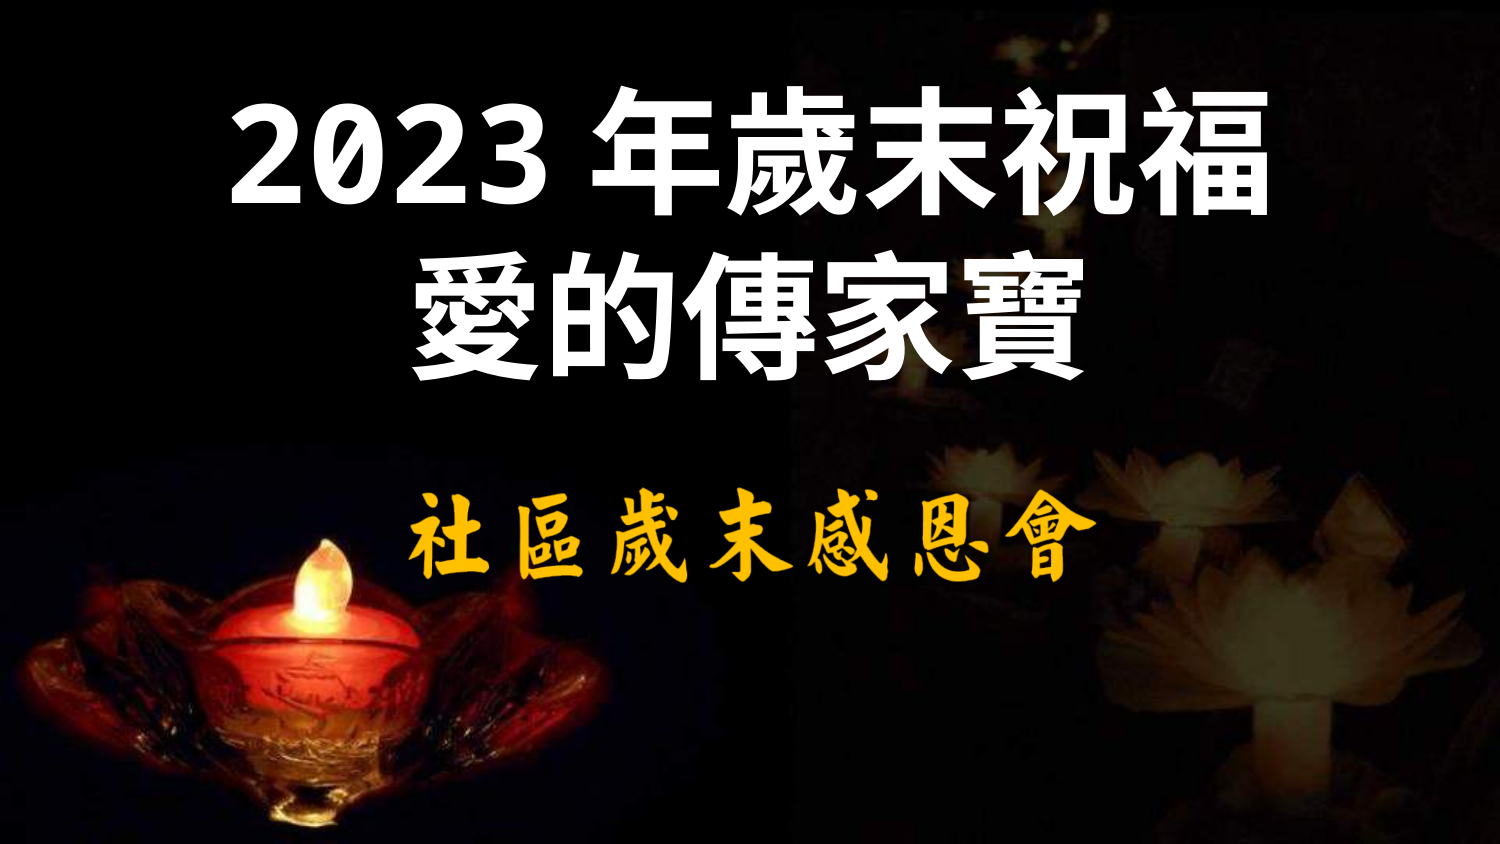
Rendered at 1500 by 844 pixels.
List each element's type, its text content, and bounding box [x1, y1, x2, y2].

picture [0, 0, 1500, 844]
text_box 2023年歲末祝福 愛的傳家寶 [209, 59, 1290, 404]
